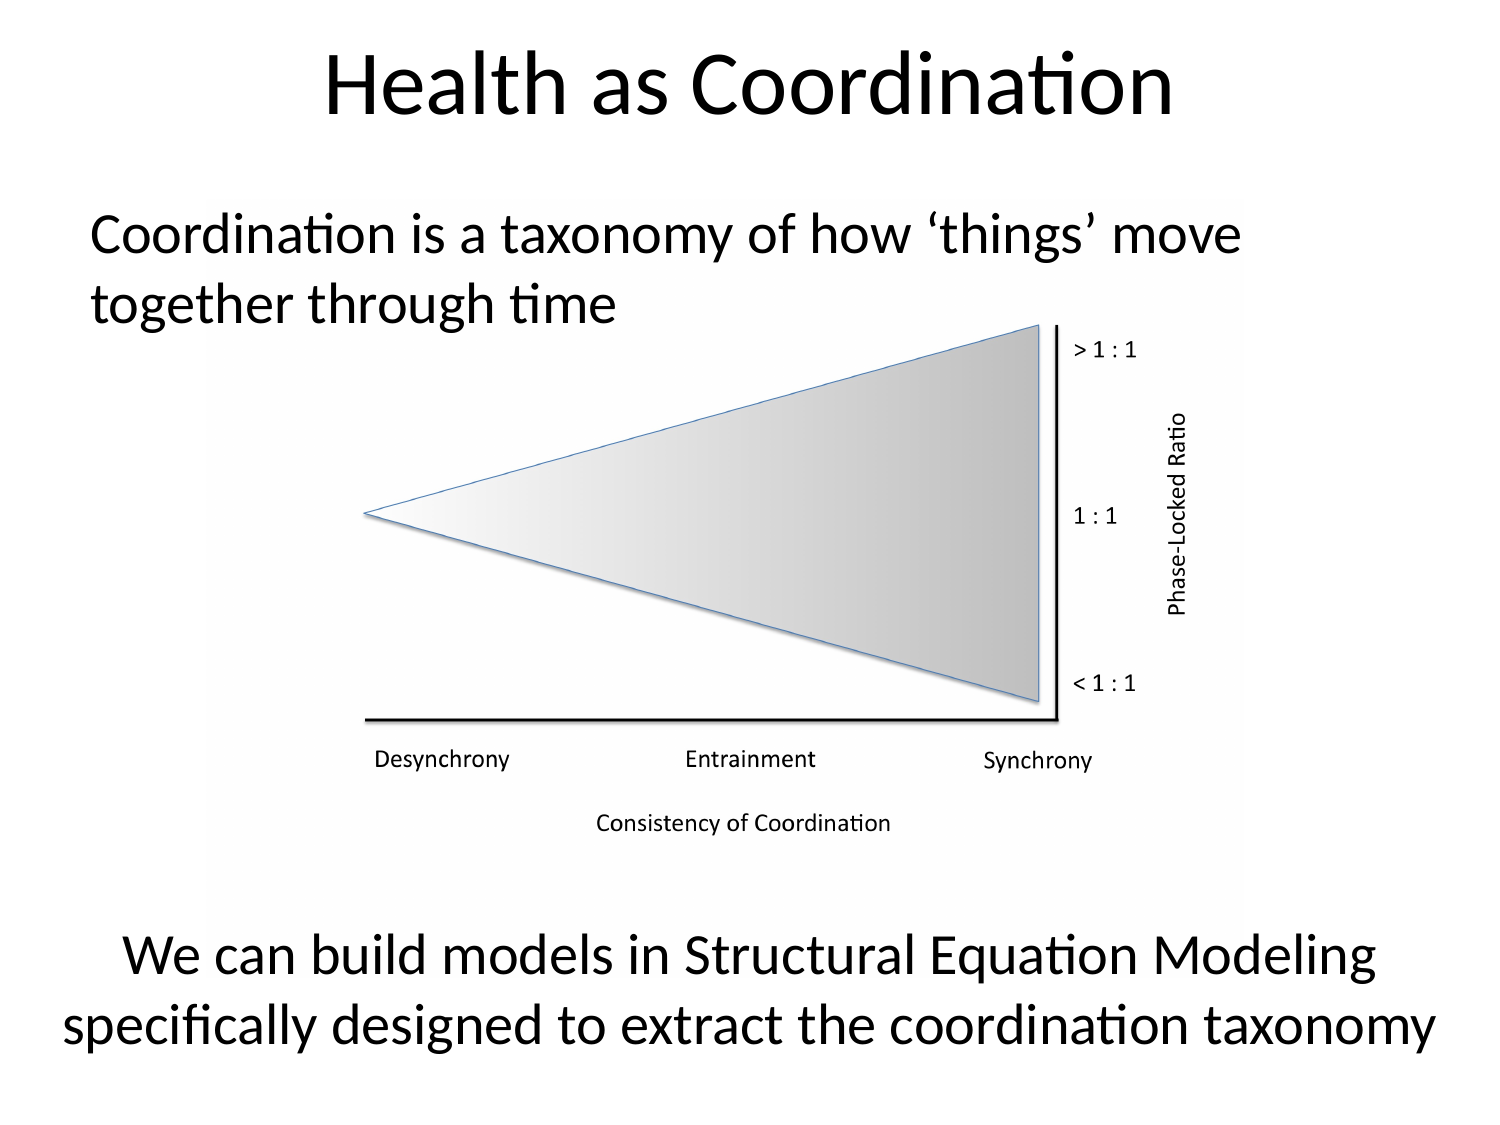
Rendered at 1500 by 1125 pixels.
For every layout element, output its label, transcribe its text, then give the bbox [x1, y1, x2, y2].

title Health as Coordination [75, 0, 1425, 173]
picture [205, 198, 1244, 978]
text_box We can build models in Structural Equation Modeling specifically designed to extract the coordination taxonomy [0, 909, 1500, 1064]
list Coordination is a taxonomy of how ‘things’ move together through time [75, 187, 1425, 400]
